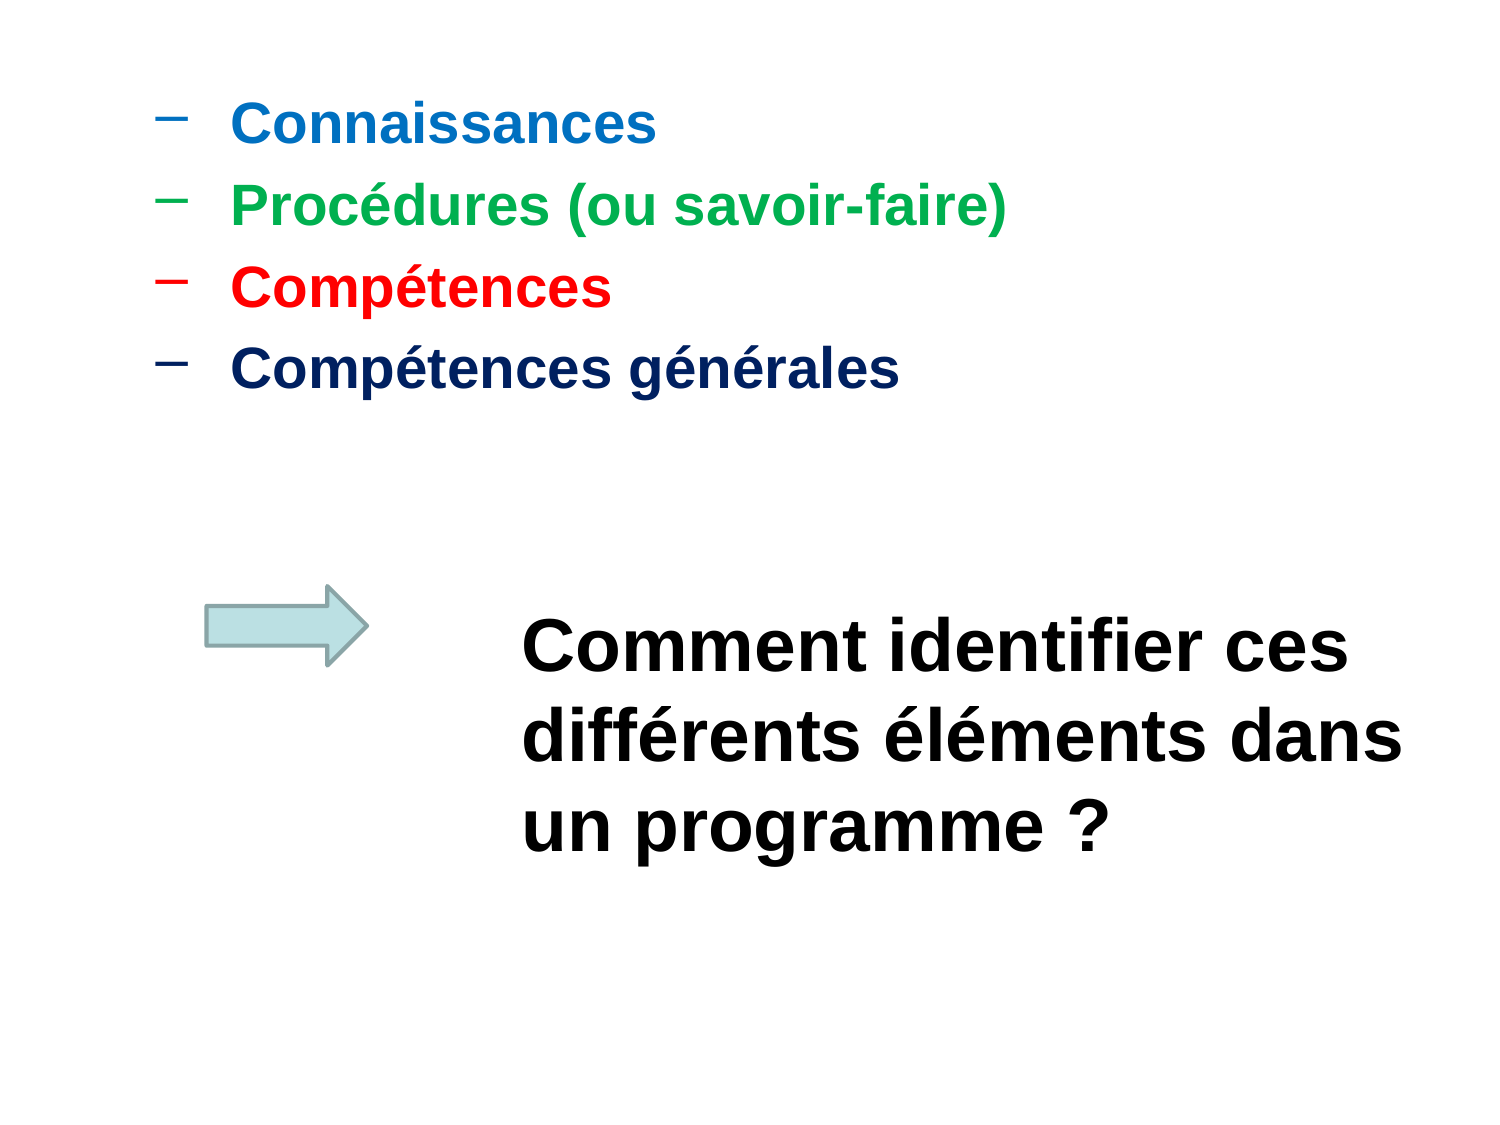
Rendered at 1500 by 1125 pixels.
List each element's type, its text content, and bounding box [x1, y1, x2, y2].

text_box [204, 584, 370, 668]
list Connaissances Procédures (ou savoir-faire) Compétences Compétences générales Comment identifier ces différents éléments dans un programme ? [75, 78, 1425, 1005]
